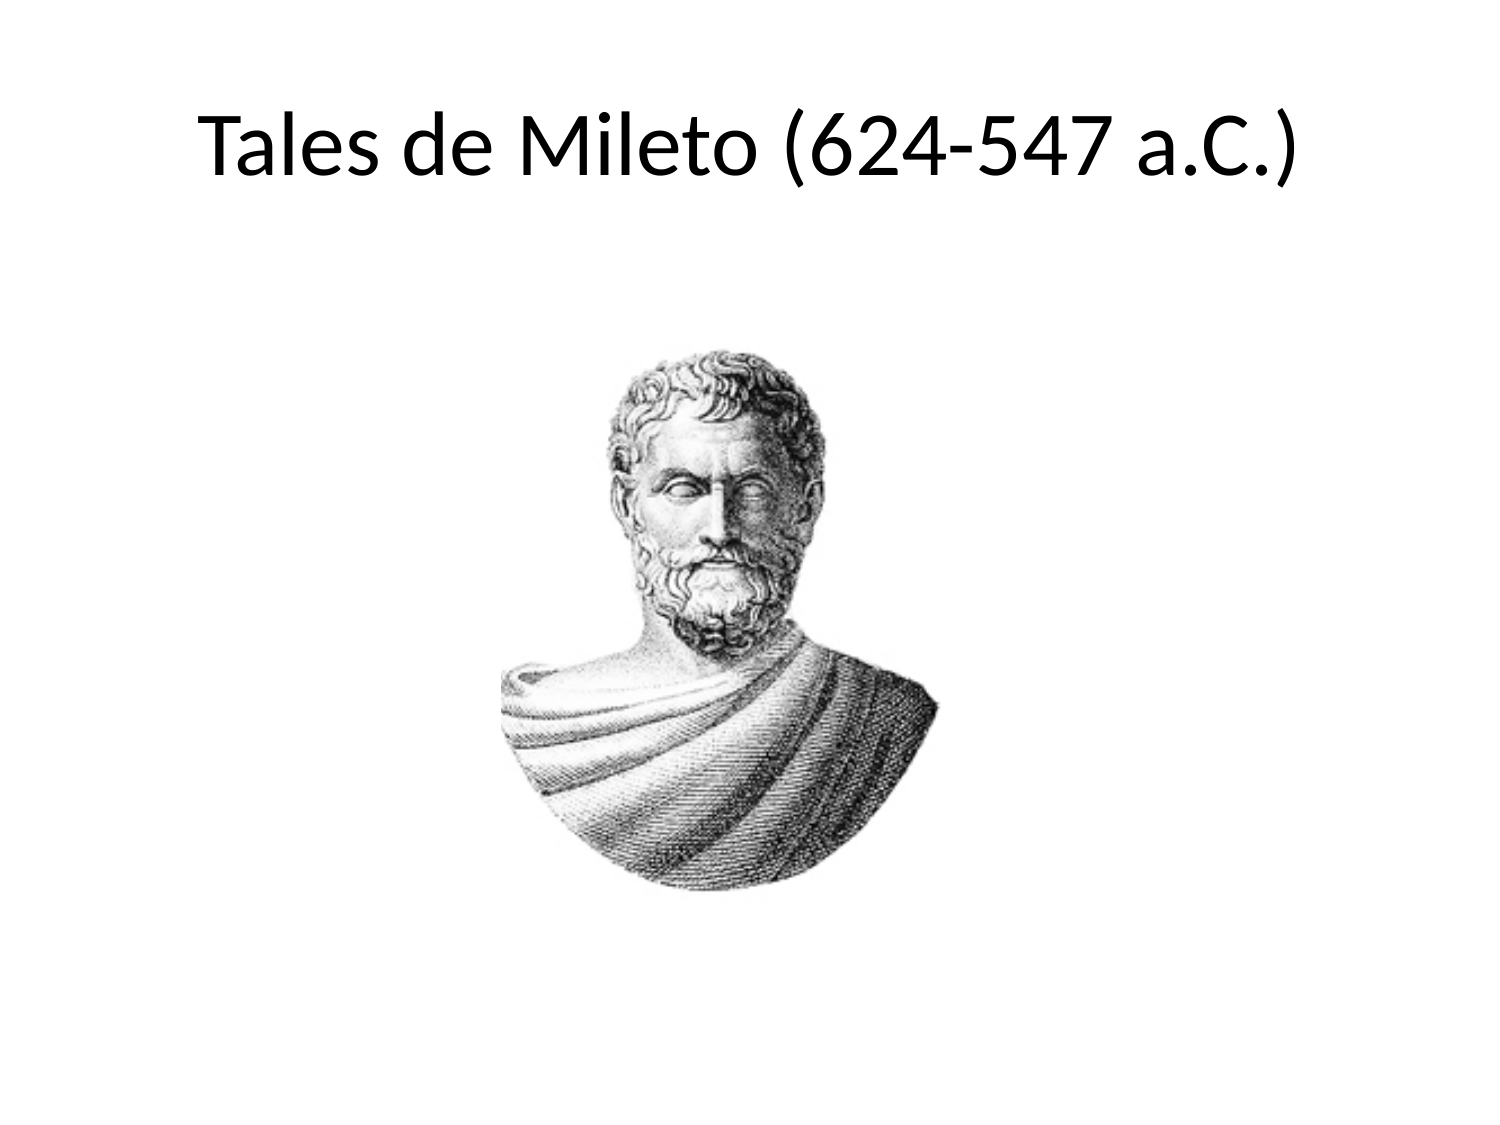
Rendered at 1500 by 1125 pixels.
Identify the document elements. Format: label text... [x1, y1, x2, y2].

picture [501, 326, 946, 906]
title Tales de Mileto (624-547 a.C.) [75, 45, 1425, 233]
